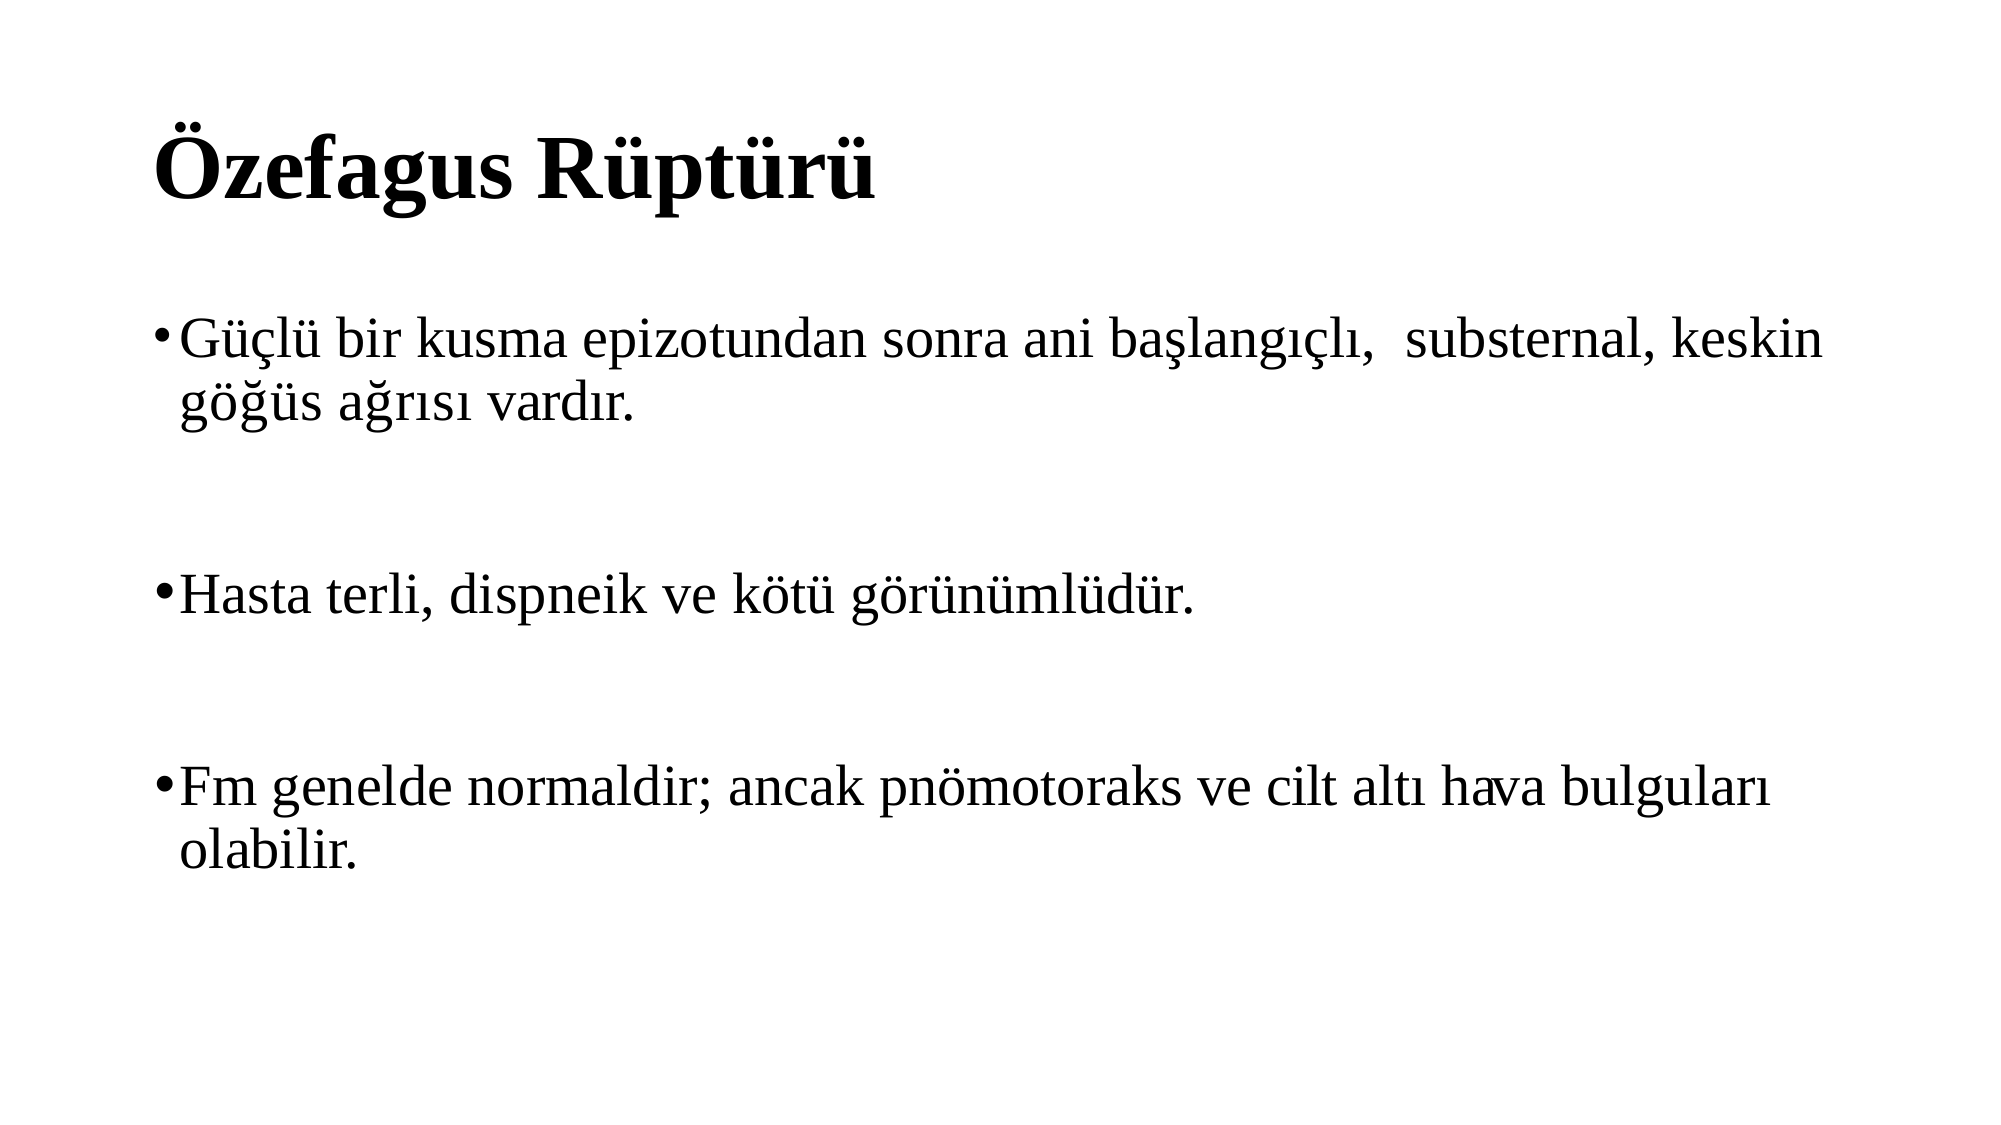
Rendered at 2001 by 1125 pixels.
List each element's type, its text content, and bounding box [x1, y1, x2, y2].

list Güçlü bir kusma epizotundan sonra ani başlangıçlı, substernal, keskin göğüs ağrısı vardır. Hasta terli, dispneik ve kötü görünümlüdür. Fm genelde normaldir; ancak pnömotoraks ve cilt altı hava bulguları olabilir. [137, 299, 1863, 1014]
title Özefagus Rüptürü [137, 59, 1863, 278]
